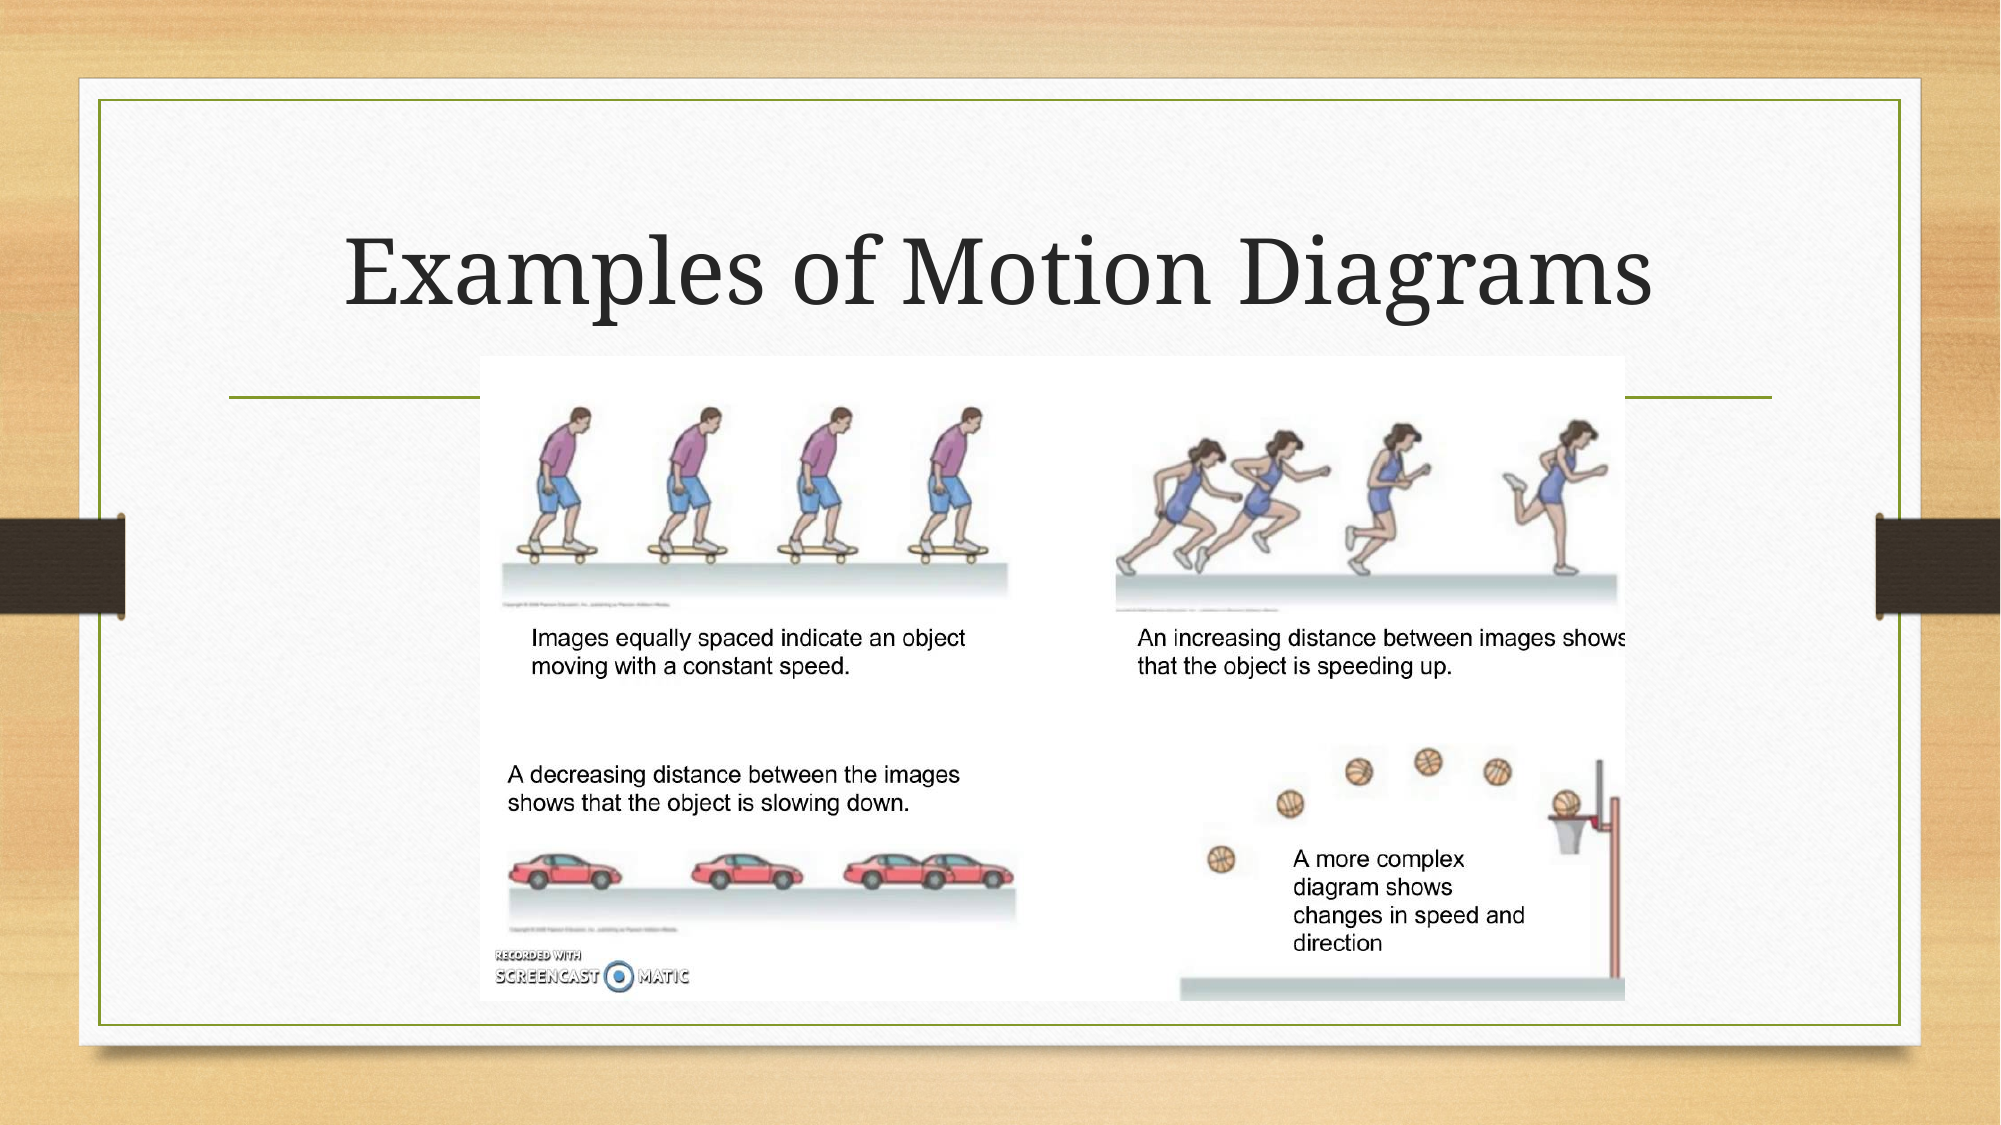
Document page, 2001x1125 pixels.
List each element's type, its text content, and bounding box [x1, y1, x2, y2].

title Examples of Motion Diagrams [212, 161, 1788, 375]
picture [0, 0, 2001, 1125]
